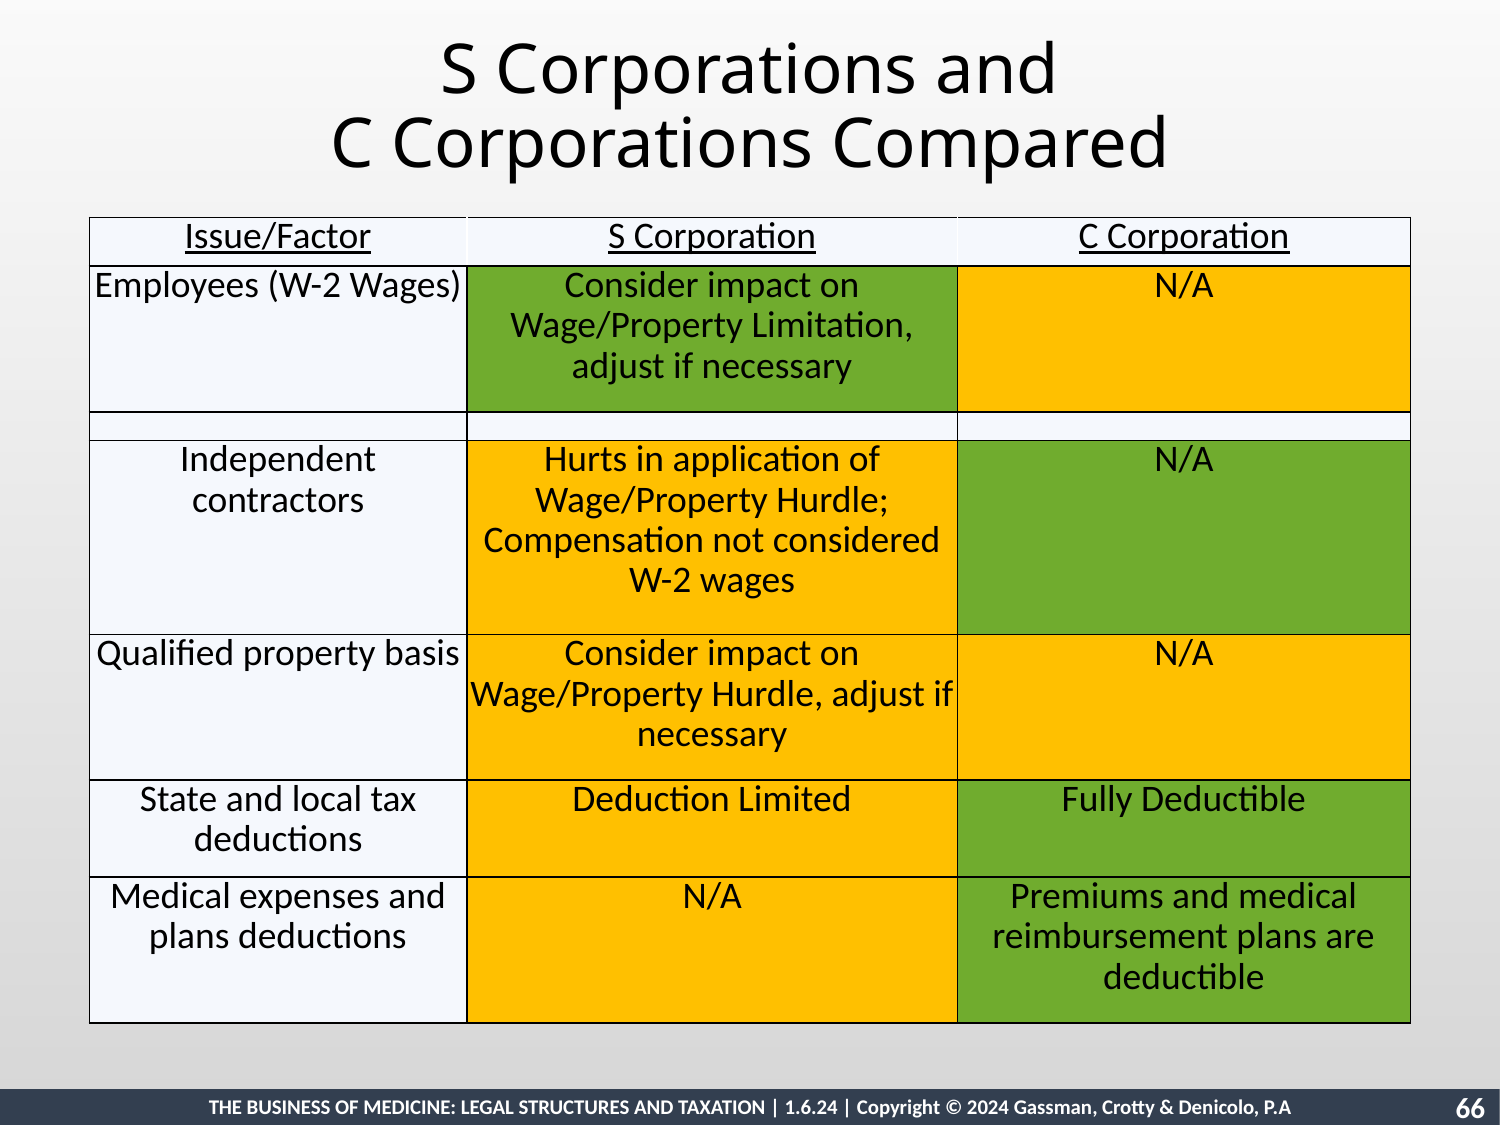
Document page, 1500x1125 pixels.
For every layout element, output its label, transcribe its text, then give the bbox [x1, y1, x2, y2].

table_cell Independent contractors [90, 441, 466, 634]
table_cell Fully Deductible [958, 781, 1410, 876]
table_cell N/A [468, 878, 957, 1022]
table_cell State and local tax deductions [90, 781, 466, 876]
table_cell [468, 413, 957, 440]
table_cell Consider impact on Wage/Property Hurdle, adjust if necessary [468, 635, 957, 779]
table_header Issue/Factor [90, 218, 466, 265]
table_cell Hurts in application of Wage/Property Hurdle; Compensation not considered W-2 wages [468, 441, 957, 634]
table_cell N/A [958, 441, 1410, 634]
table_cell Employees (W-2 Wages) [90, 267, 466, 411]
table_header C Corporation [958, 218, 1410, 265]
title S Corporations and C Corporations Compared [103, 0, 1397, 217]
table_cell [958, 413, 1410, 440]
table_cell Medical expenses and plans deductions [90, 878, 466, 1022]
table_header S Corporation [468, 218, 957, 265]
table_cell Consider impact on Wage/Property Limitation, adjust if necessary [468, 267, 957, 411]
table_cell Premiums and medical reimbursement plans are deductible [958, 878, 1410, 1022]
table_cell Qualified property basis [90, 635, 466, 779]
table_cell [90, 413, 466, 440]
table_cell Deduction Limited [468, 781, 957, 876]
table_cell N/A [958, 267, 1410, 411]
table_cell N/A [958, 635, 1410, 779]
